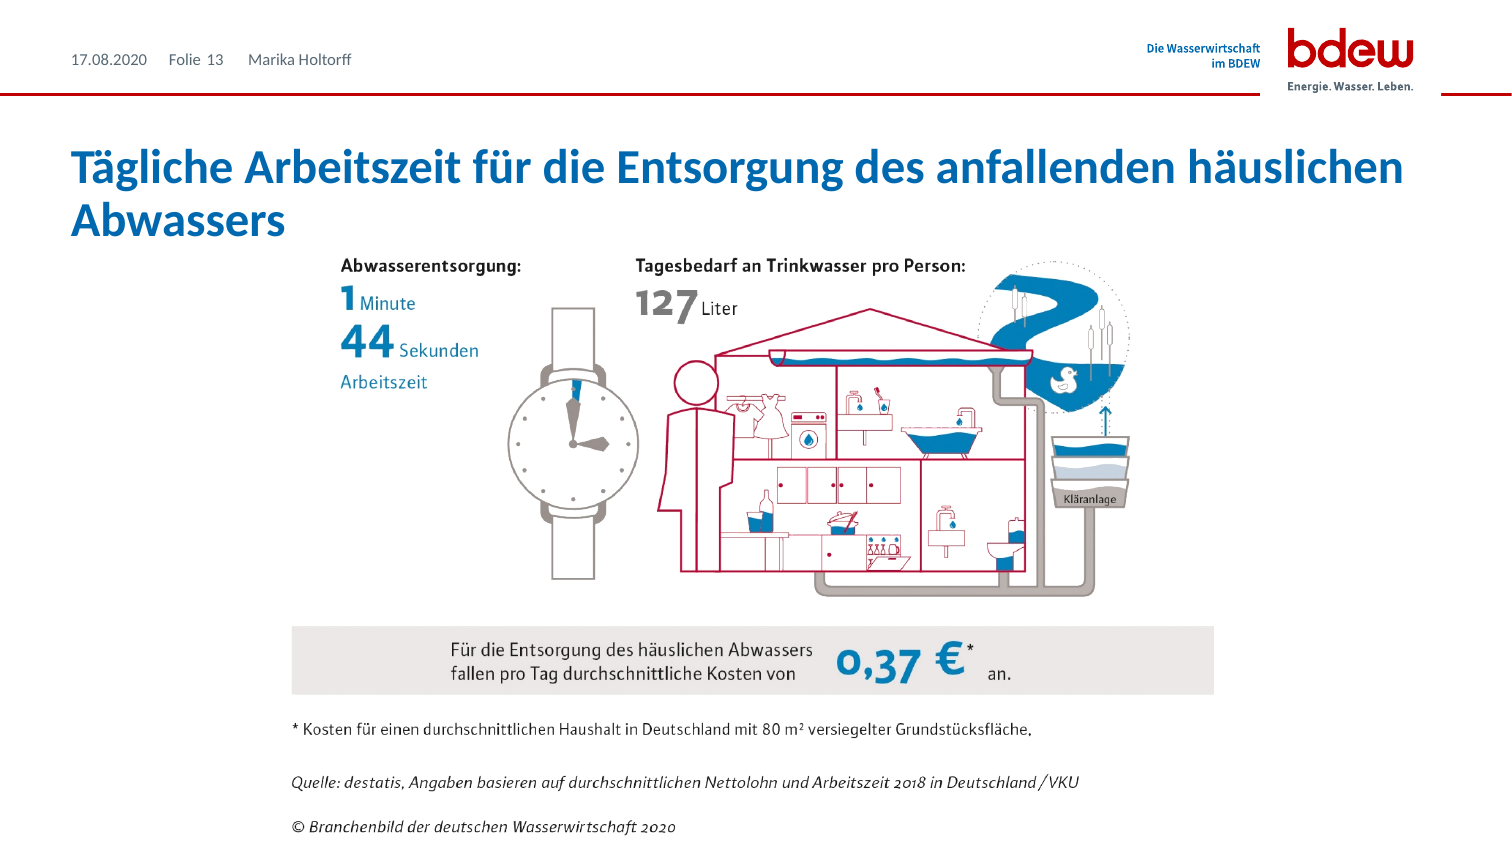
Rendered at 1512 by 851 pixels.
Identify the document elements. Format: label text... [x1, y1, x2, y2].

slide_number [70, 47, 154, 71]
slide_number 13 [200, 47, 237, 71]
title Tägliche Arbeitszeit für die Entsorgung des anfallenden häuslichen Abwassers [70, 141, 1441, 249]
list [239, 235, 1273, 851]
footer Marika Holtorff [237, 47, 1099, 71]
